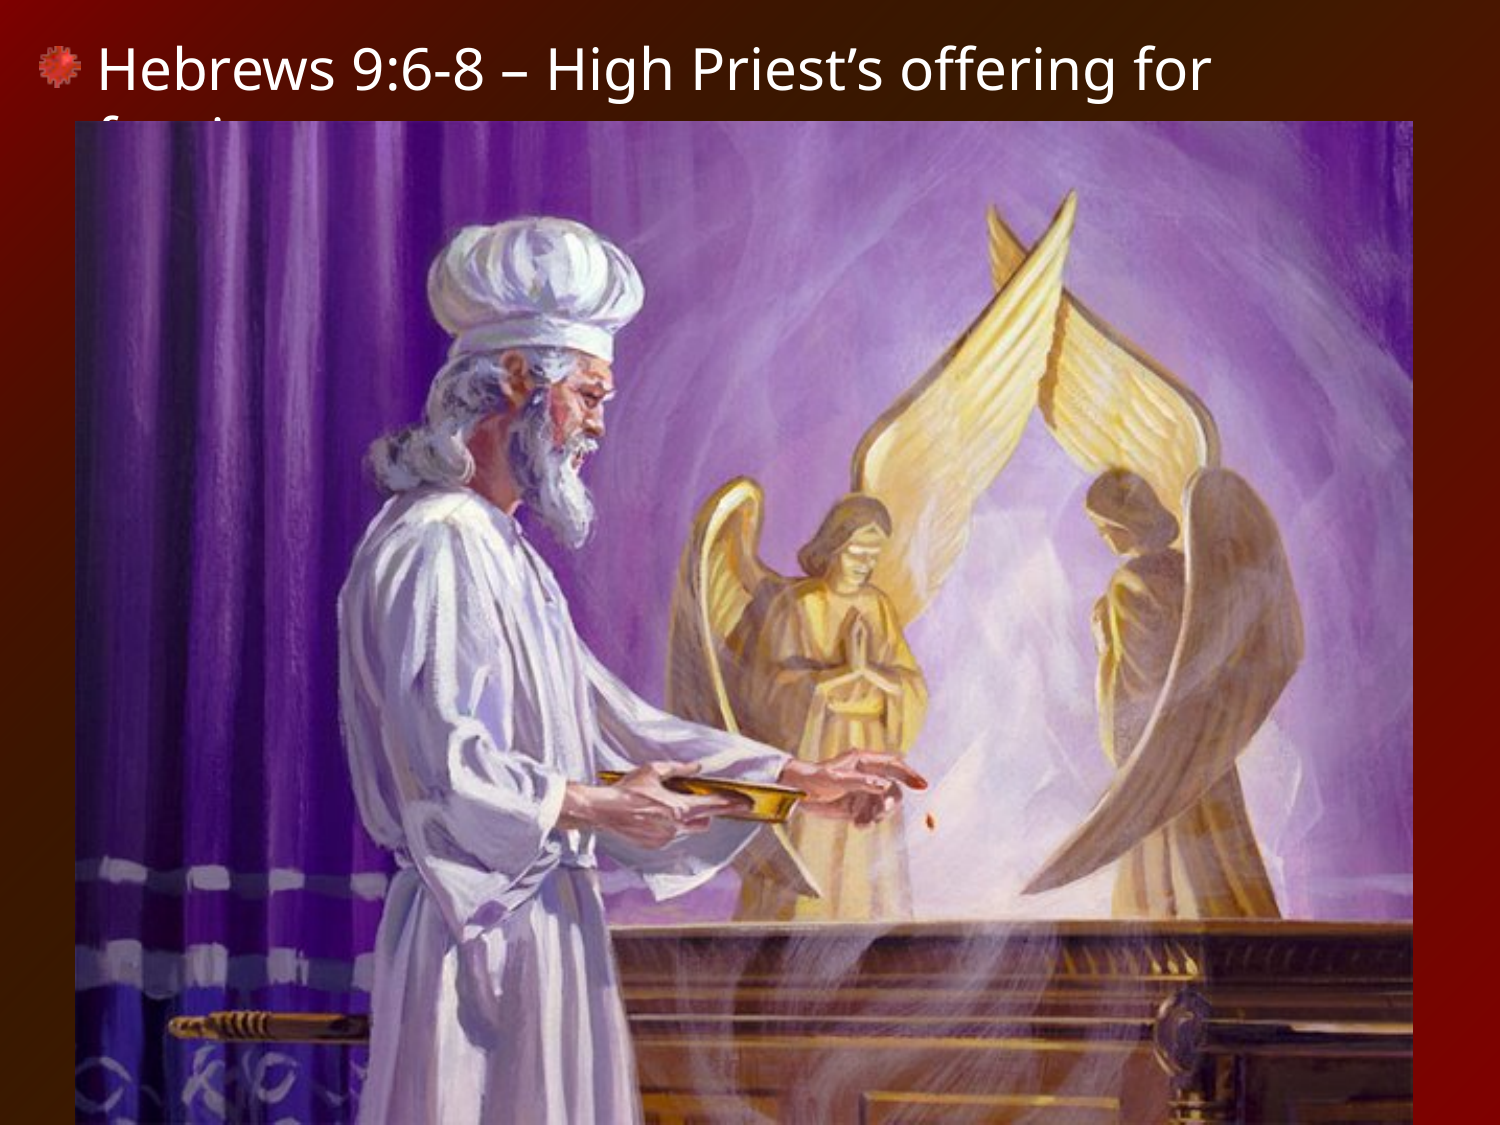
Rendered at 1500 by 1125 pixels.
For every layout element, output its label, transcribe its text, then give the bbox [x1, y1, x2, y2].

picture [39, 46, 81, 88]
list Hebrews 9:6-8 – High Priest’s offering for forgiveness [24, 24, 1500, 1038]
picture [74, 121, 1413, 1125]
